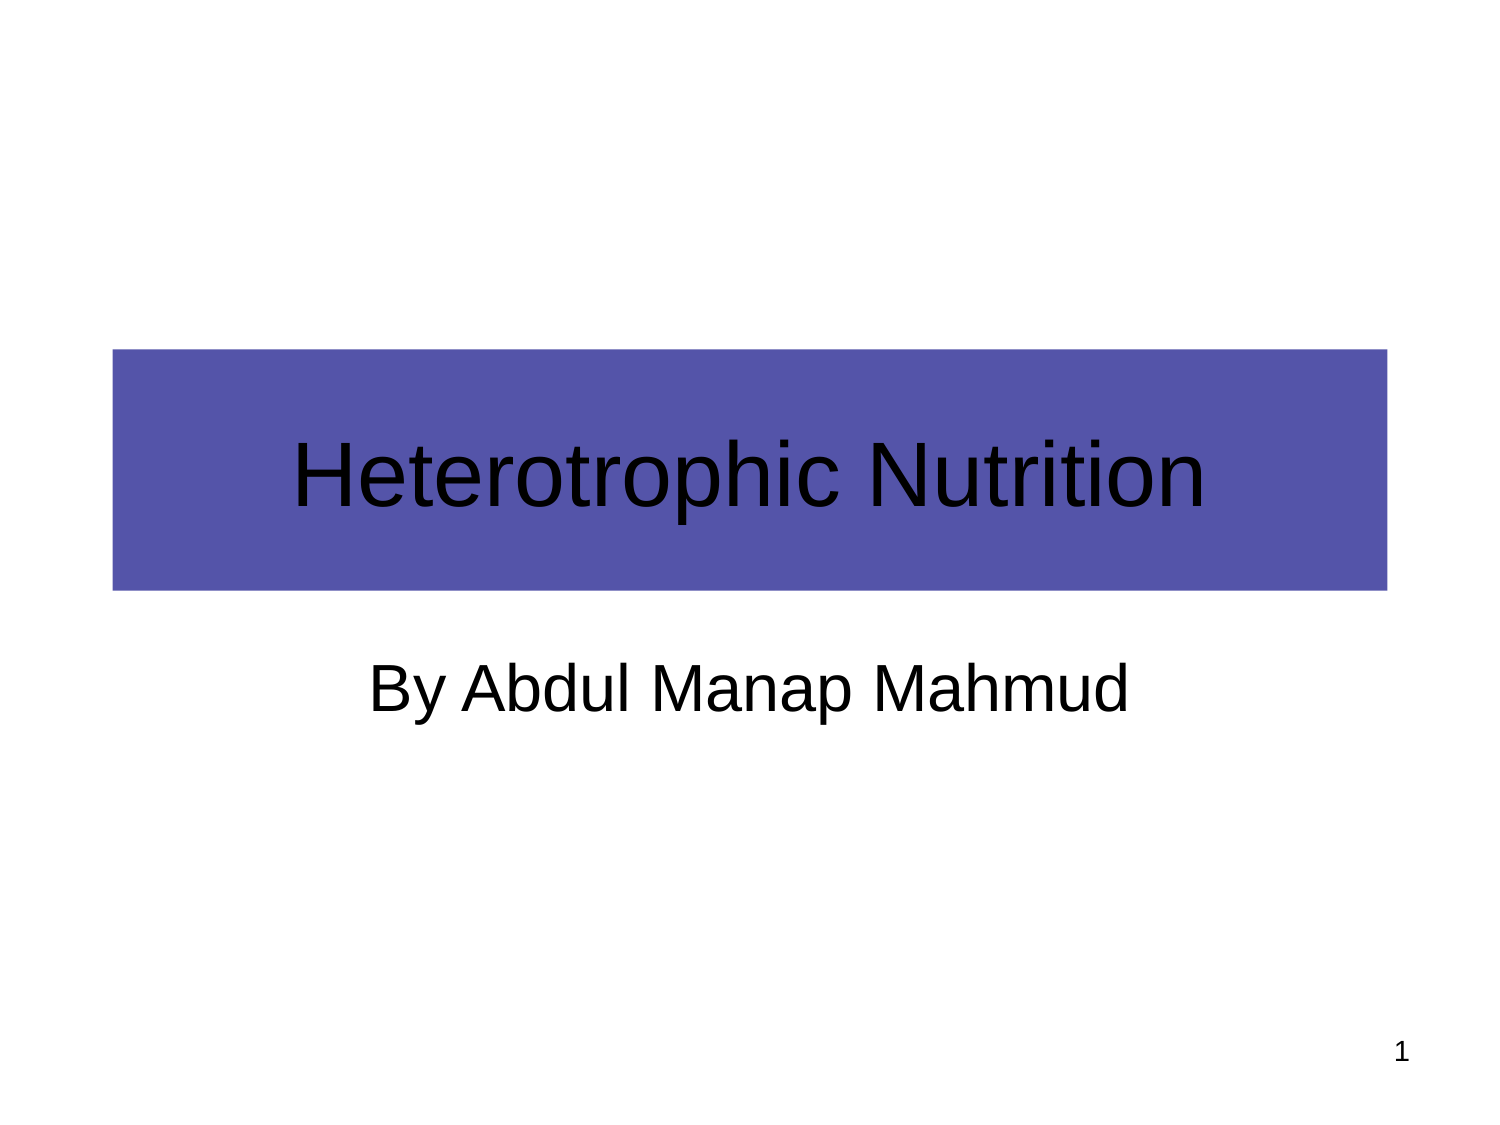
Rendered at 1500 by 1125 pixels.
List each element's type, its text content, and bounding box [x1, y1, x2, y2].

subtitle By Abdul Manap Mahmud [225, 637, 1275, 925]
title Heterotrophic Nutrition [112, 349, 1388, 591]
slide_number 1 [1074, 1024, 1425, 1103]
